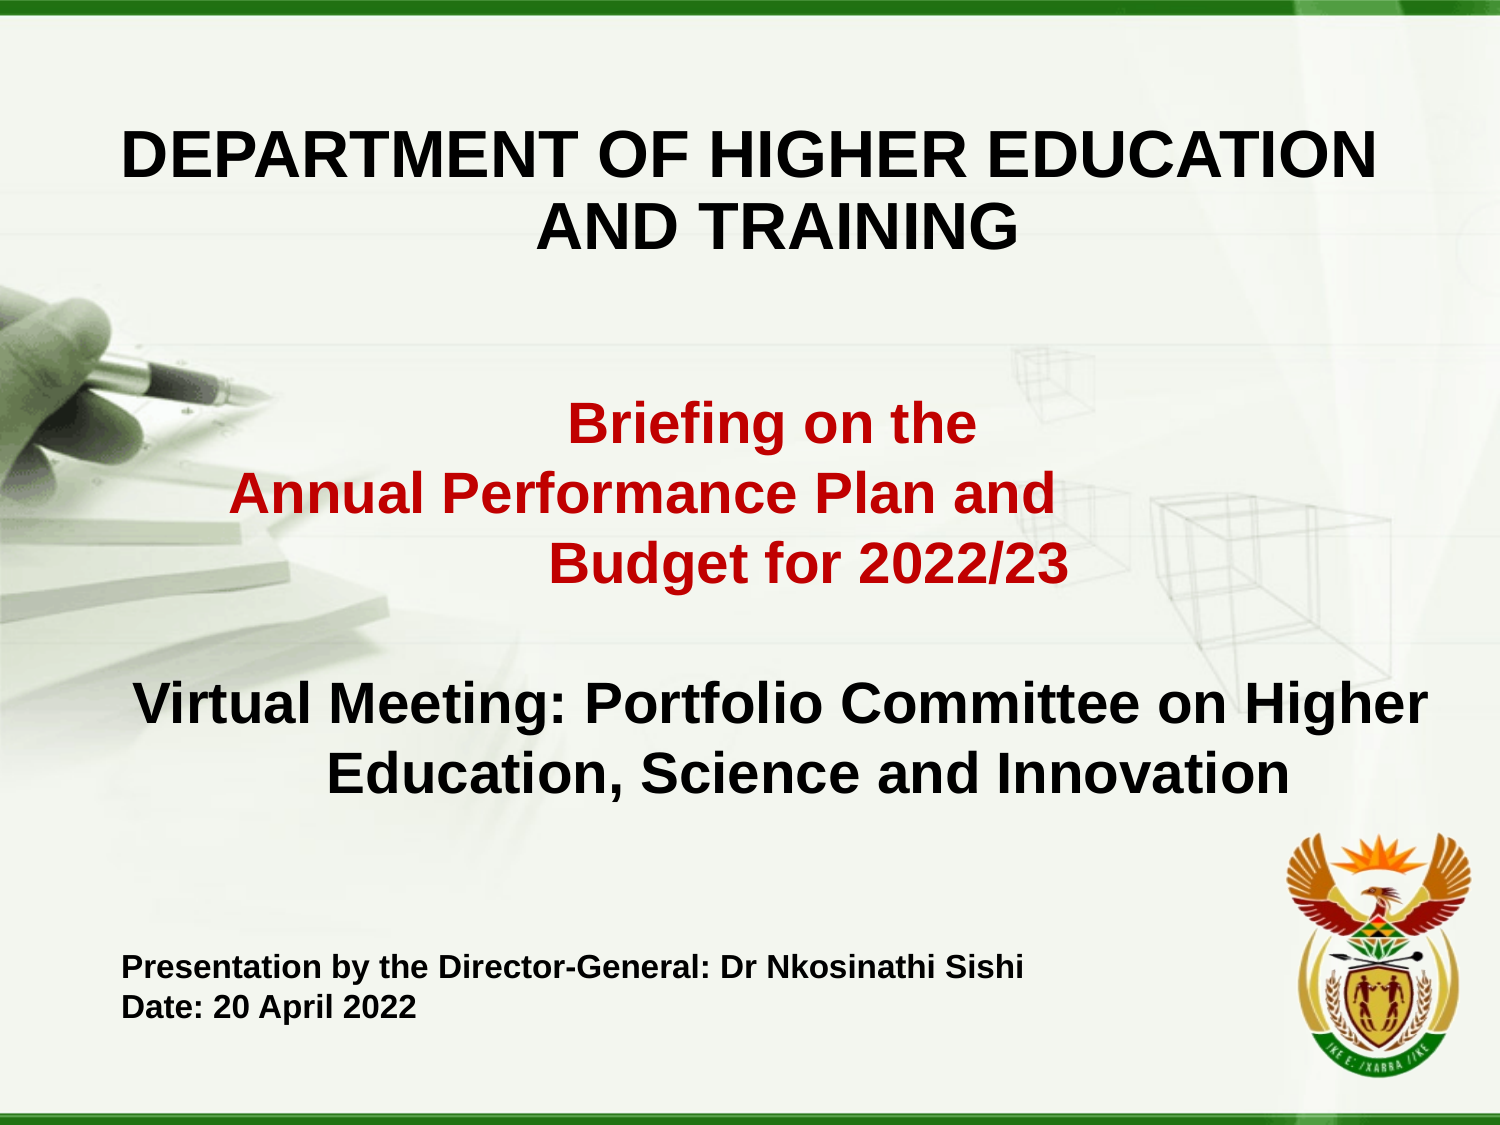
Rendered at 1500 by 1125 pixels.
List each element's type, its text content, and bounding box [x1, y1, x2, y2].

picture [0, 0, 1500, 1125]
text_box DEPARTMENT OF HIGHER EDUCATION AND TRAINING [87, 112, 1413, 1050]
text_box Briefing on the Annual Performance Plan and Budget for 2022/23 Virtual Meeting: Portfolio Committee on Higher Education, Science and Innovation Presentation by the Director-General: Dr Nkosinathi Sishi Date: 20 April 2022 [106, 318, 1457, 625]
